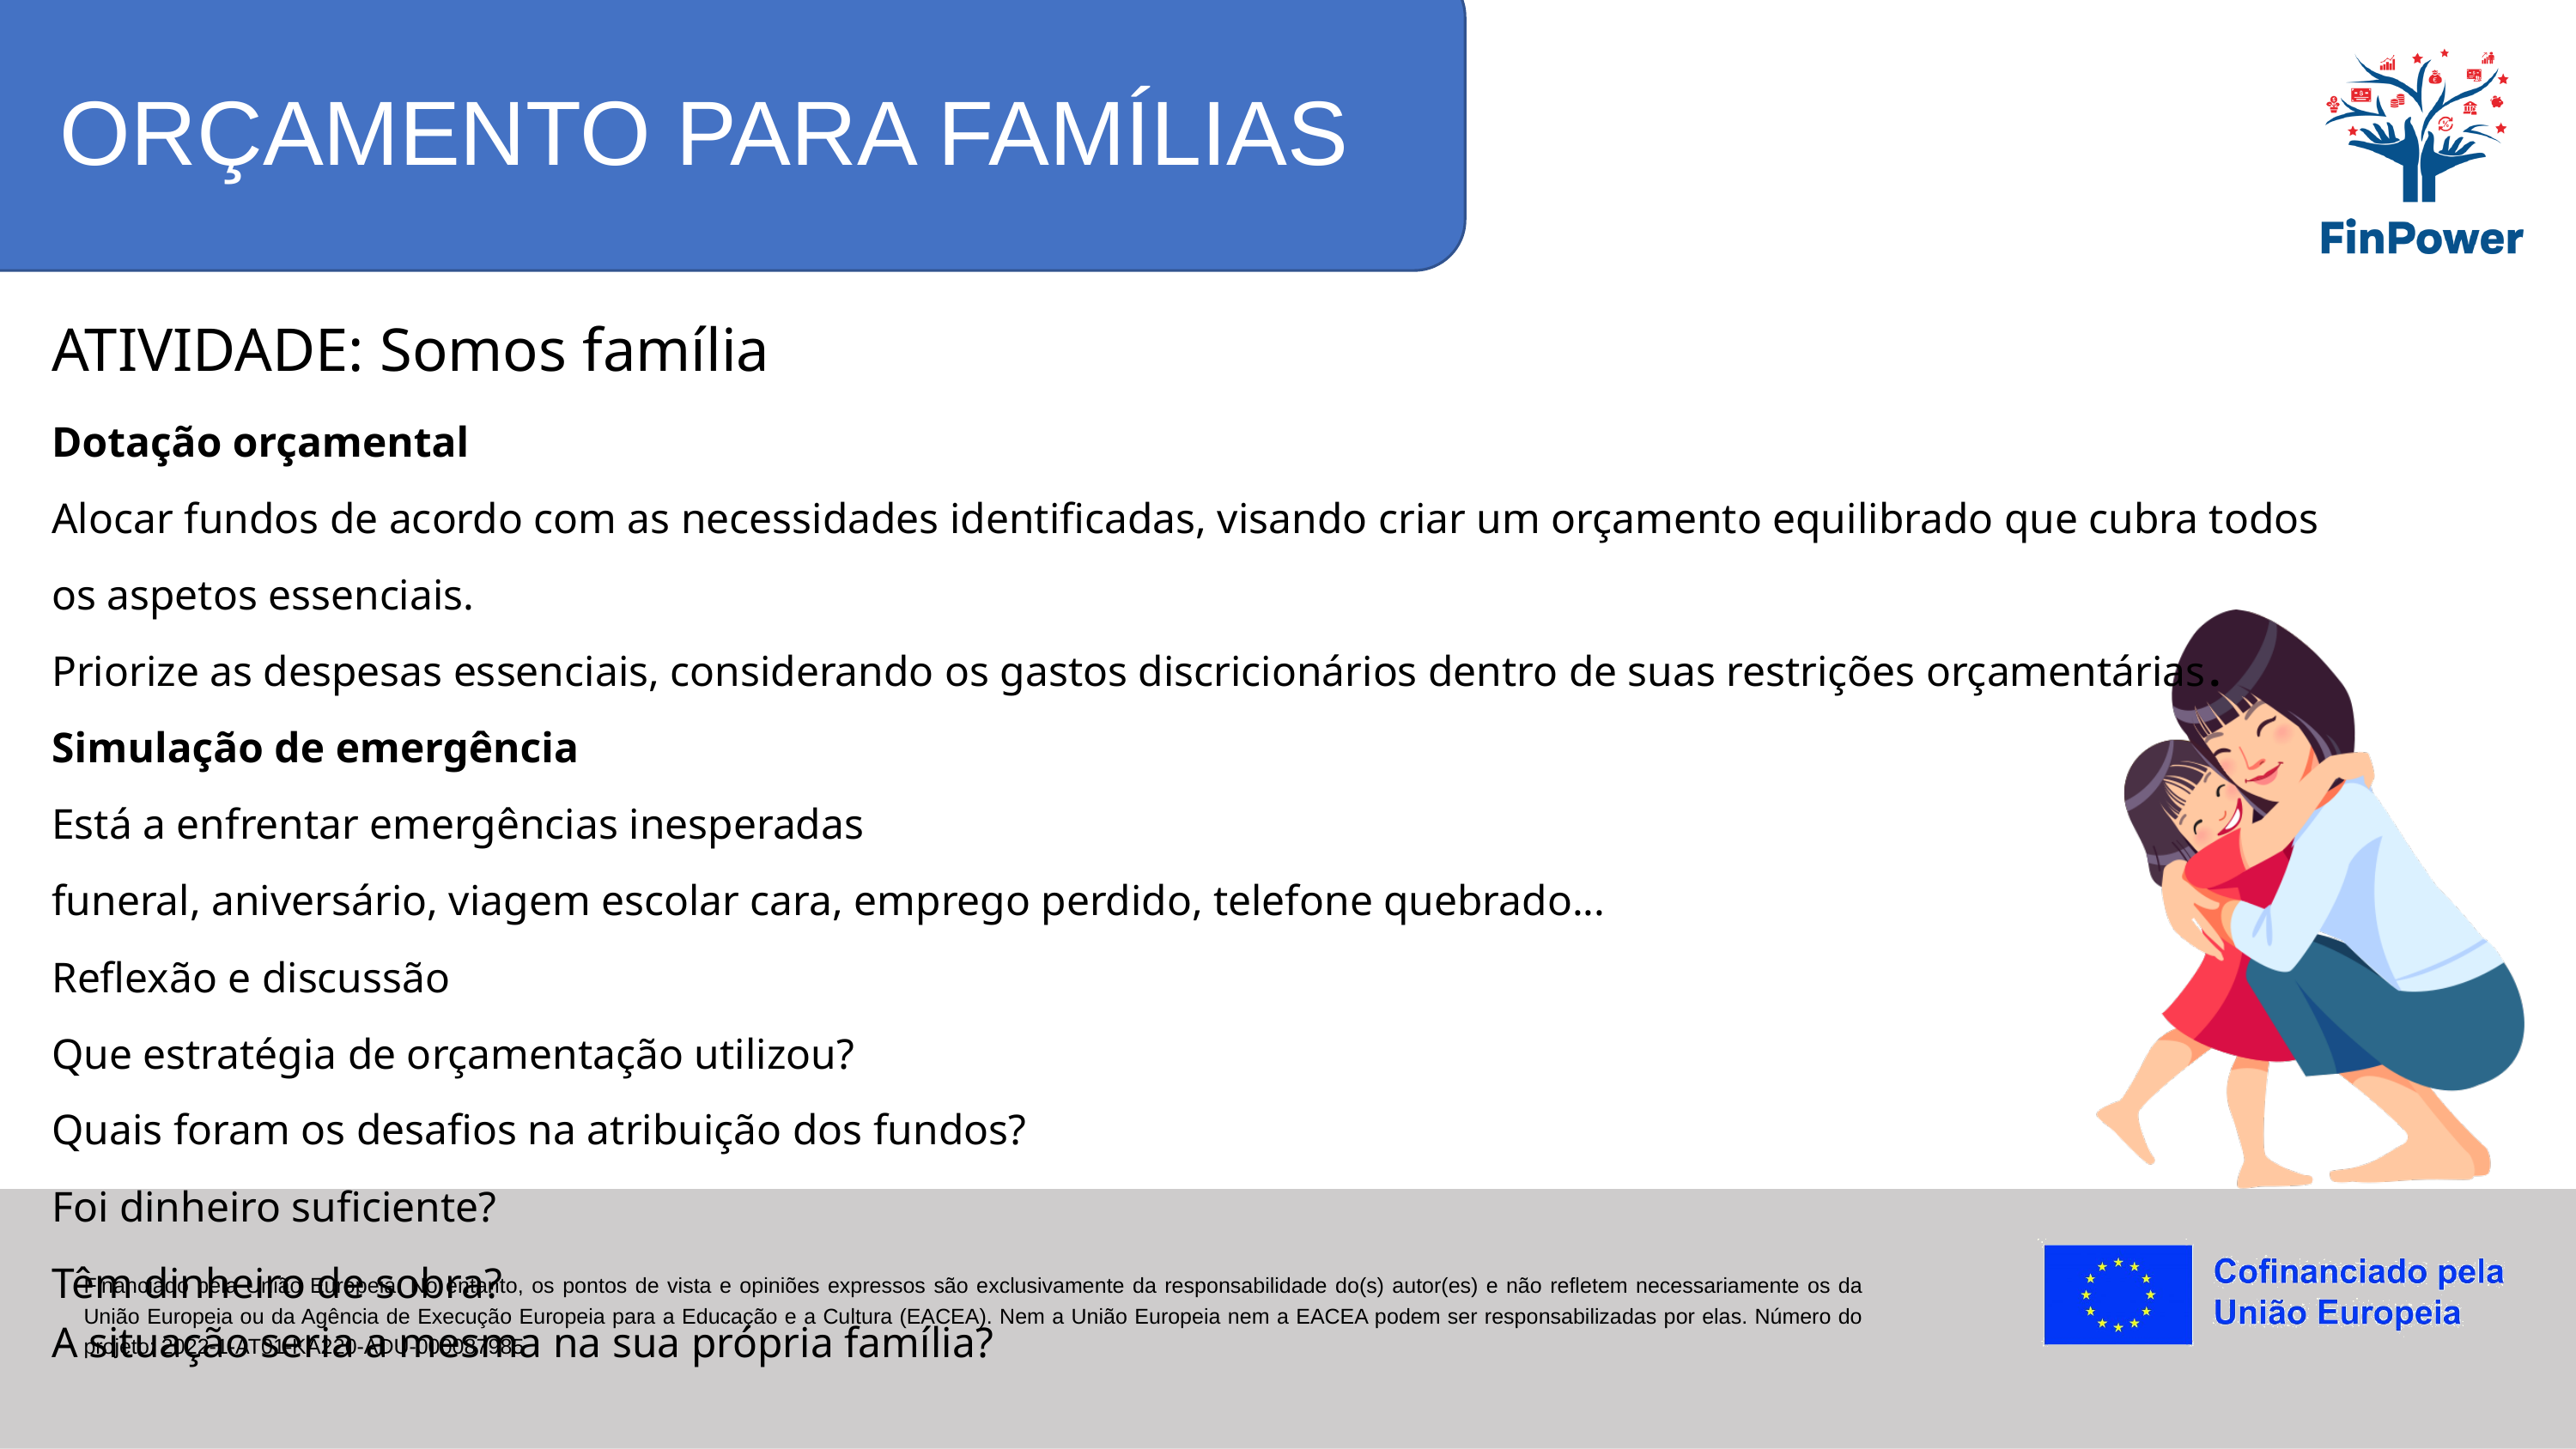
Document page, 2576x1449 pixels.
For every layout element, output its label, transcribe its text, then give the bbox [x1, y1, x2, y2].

text_box Dotação orçamental Alocar fundos de acordo com as necessidades identificadas, visando criar um orçamento equilibrado que cubra todos os aspetos essenciais. Priorize as despesas essenciais, considerando os gastos discricionários dentro de suas restrições orçamentárias. Simulação de emergência Está a enfrentar emergências inesperadas funeral, aniversário, viagem escolar cara, emprego perdido, telefone quebrado... Reflexão e discussão Que estratégia de orçamentação utilizou? Quais foram os desafios na atribuição dos fundos? Foi dinheiro suficiente? Têm dinheiro de sobra? A situação seria a mesma na sua própria família? [52, 268, 2375, 1366]
text_box [2375, 609, 2524, 1190]
text_box [0, 1189, 2576, 1449]
text_box ATIVIDADE: Somos família [52, 298, 1494, 384]
text_box [2318, 37, 2524, 266]
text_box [0, 0, 1467, 272]
picture [2038, 1239, 2576, 1351]
